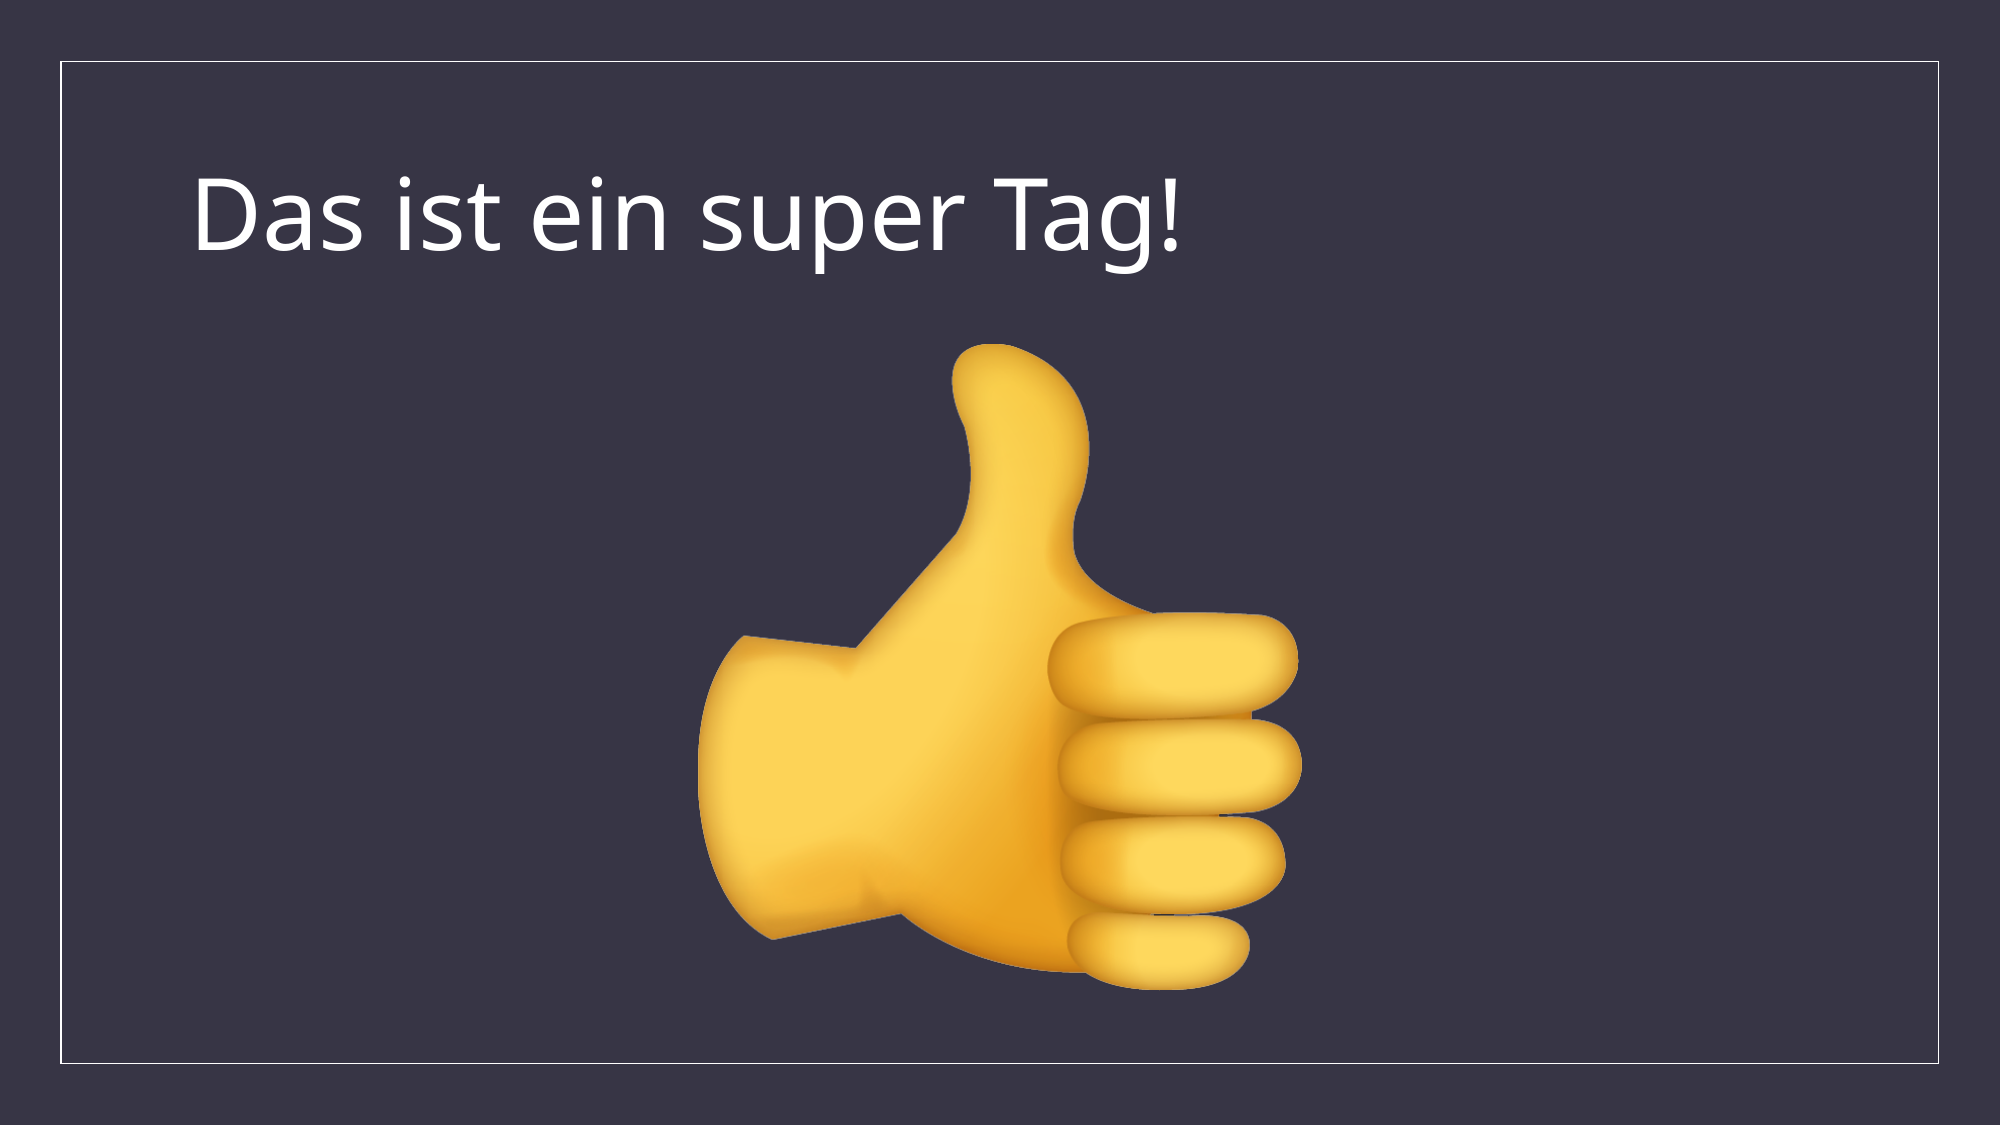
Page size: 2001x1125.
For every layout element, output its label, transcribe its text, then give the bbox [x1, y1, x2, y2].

title Das ist ein super Tag! [174, 105, 1825, 331]
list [697, 345, 1302, 991]
